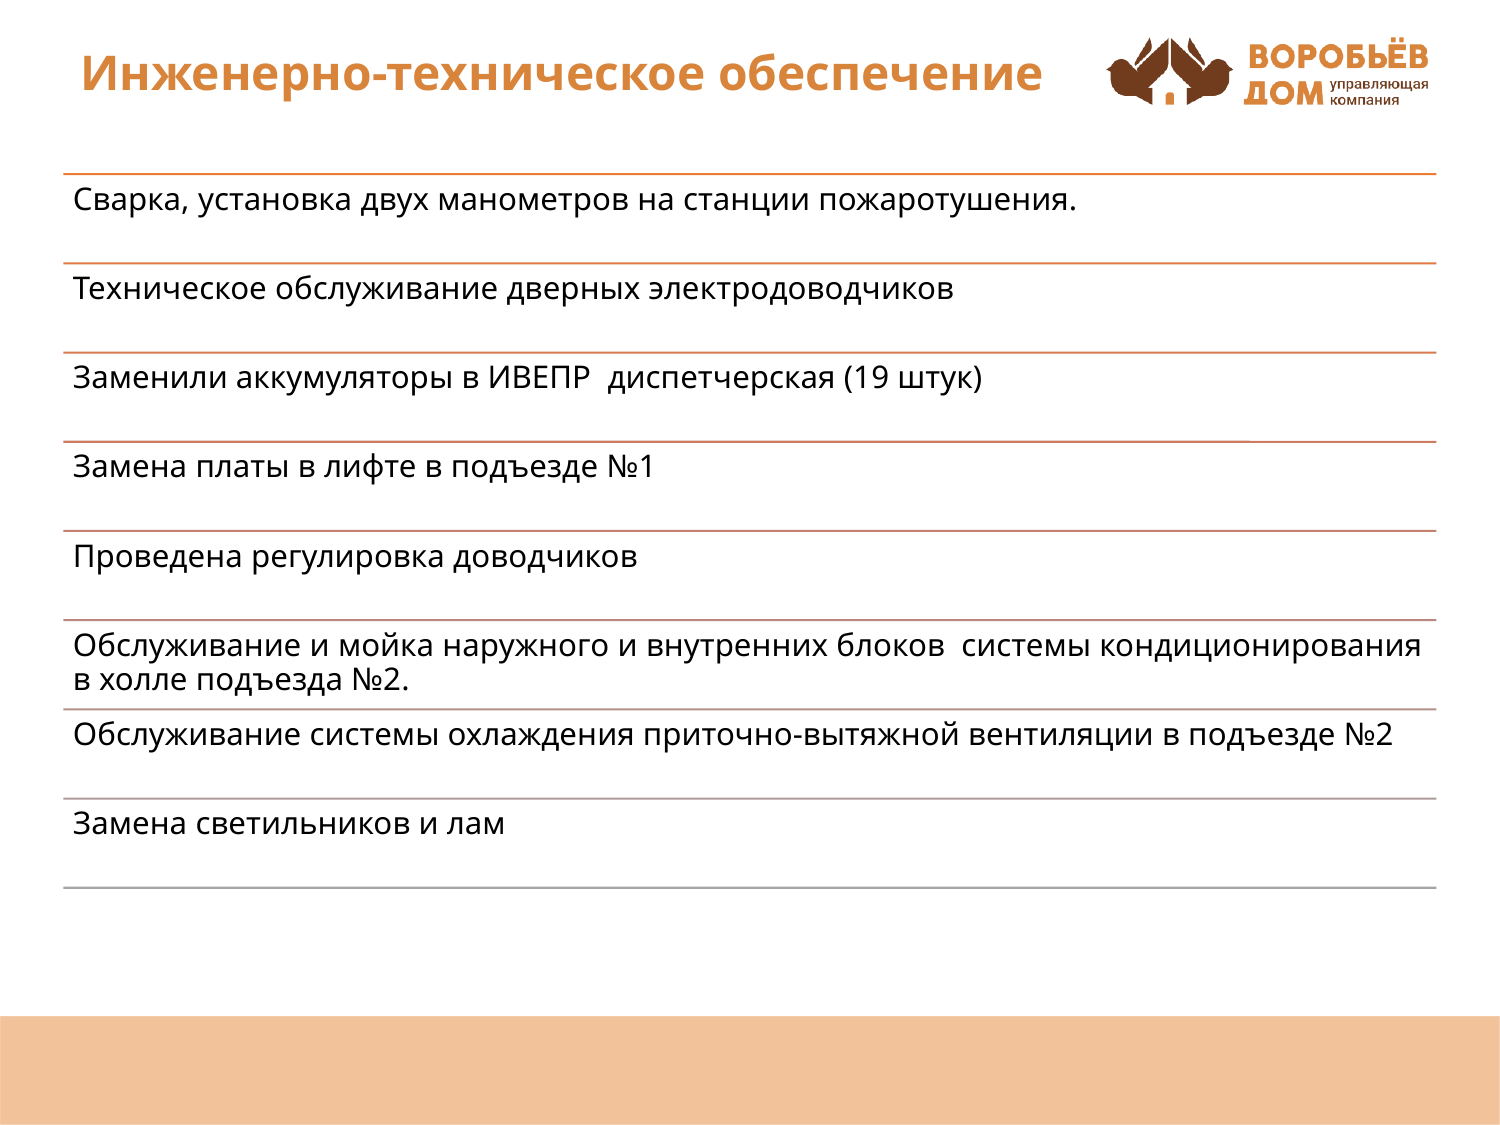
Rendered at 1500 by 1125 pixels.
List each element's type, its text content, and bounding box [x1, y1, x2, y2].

picture [0, 1016, 1500, 1125]
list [63, 174, 1437, 978]
text_box Инженерно-техническое обеспечение [64, 22, 1438, 120]
picture [1105, 37, 1428, 106]
